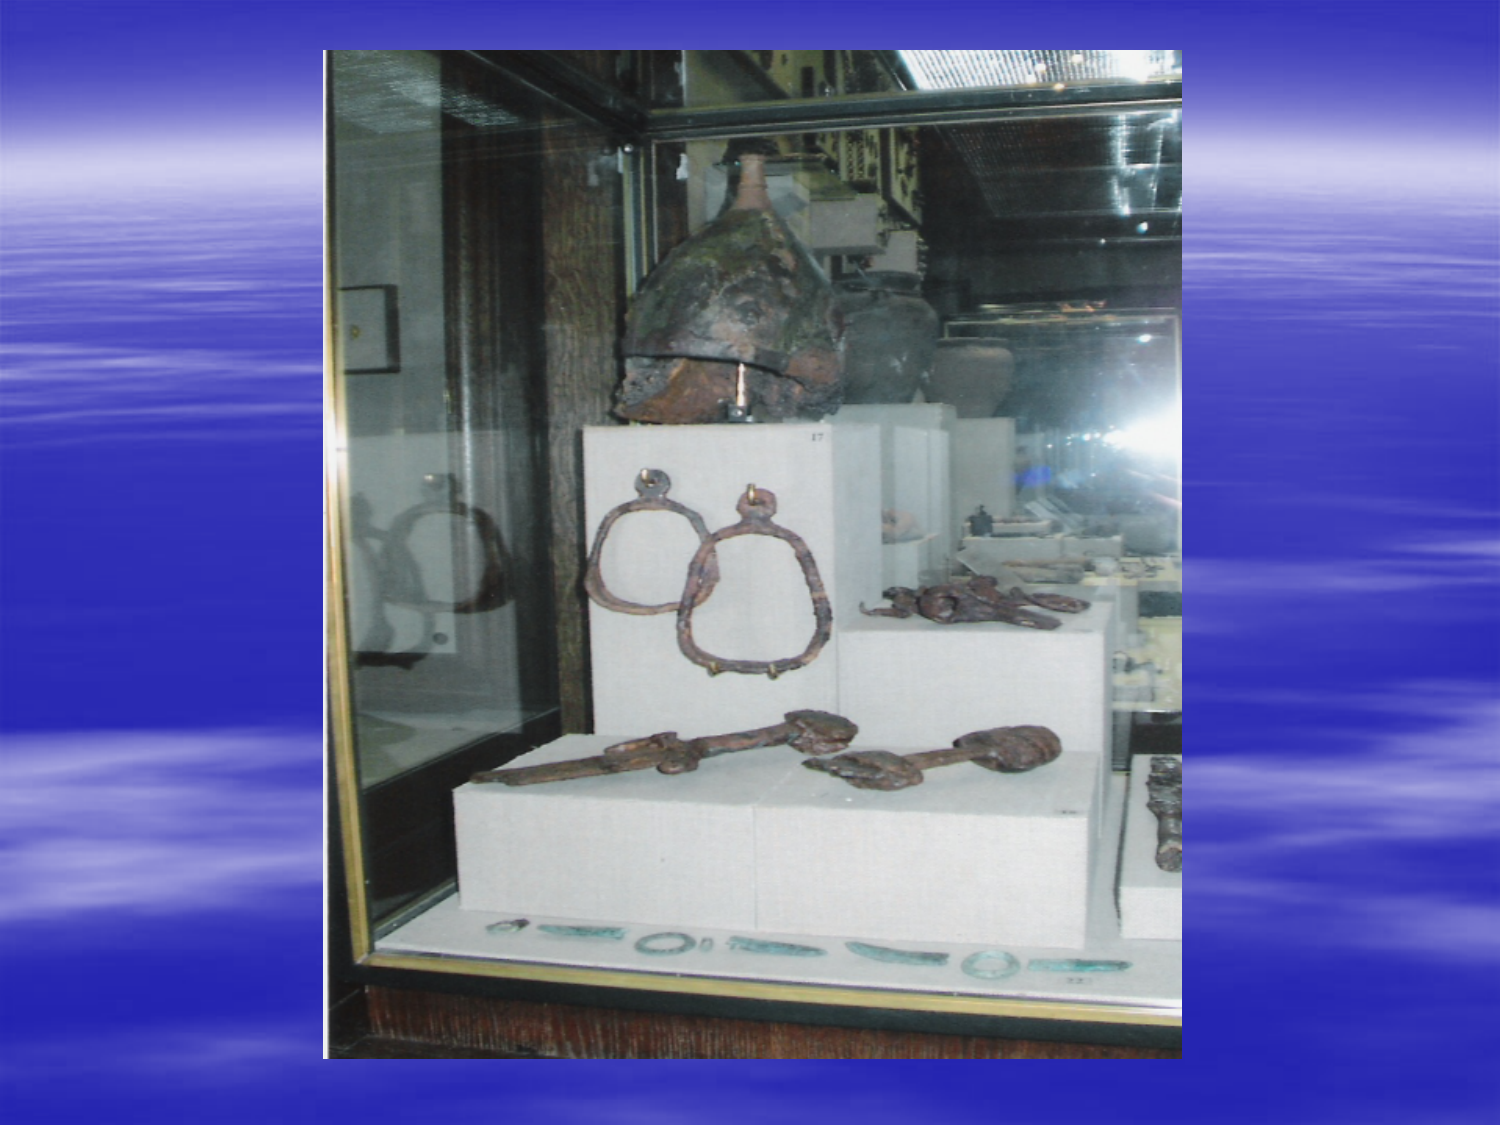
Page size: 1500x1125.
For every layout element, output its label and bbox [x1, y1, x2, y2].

picture [323, 50, 1182, 1059]
